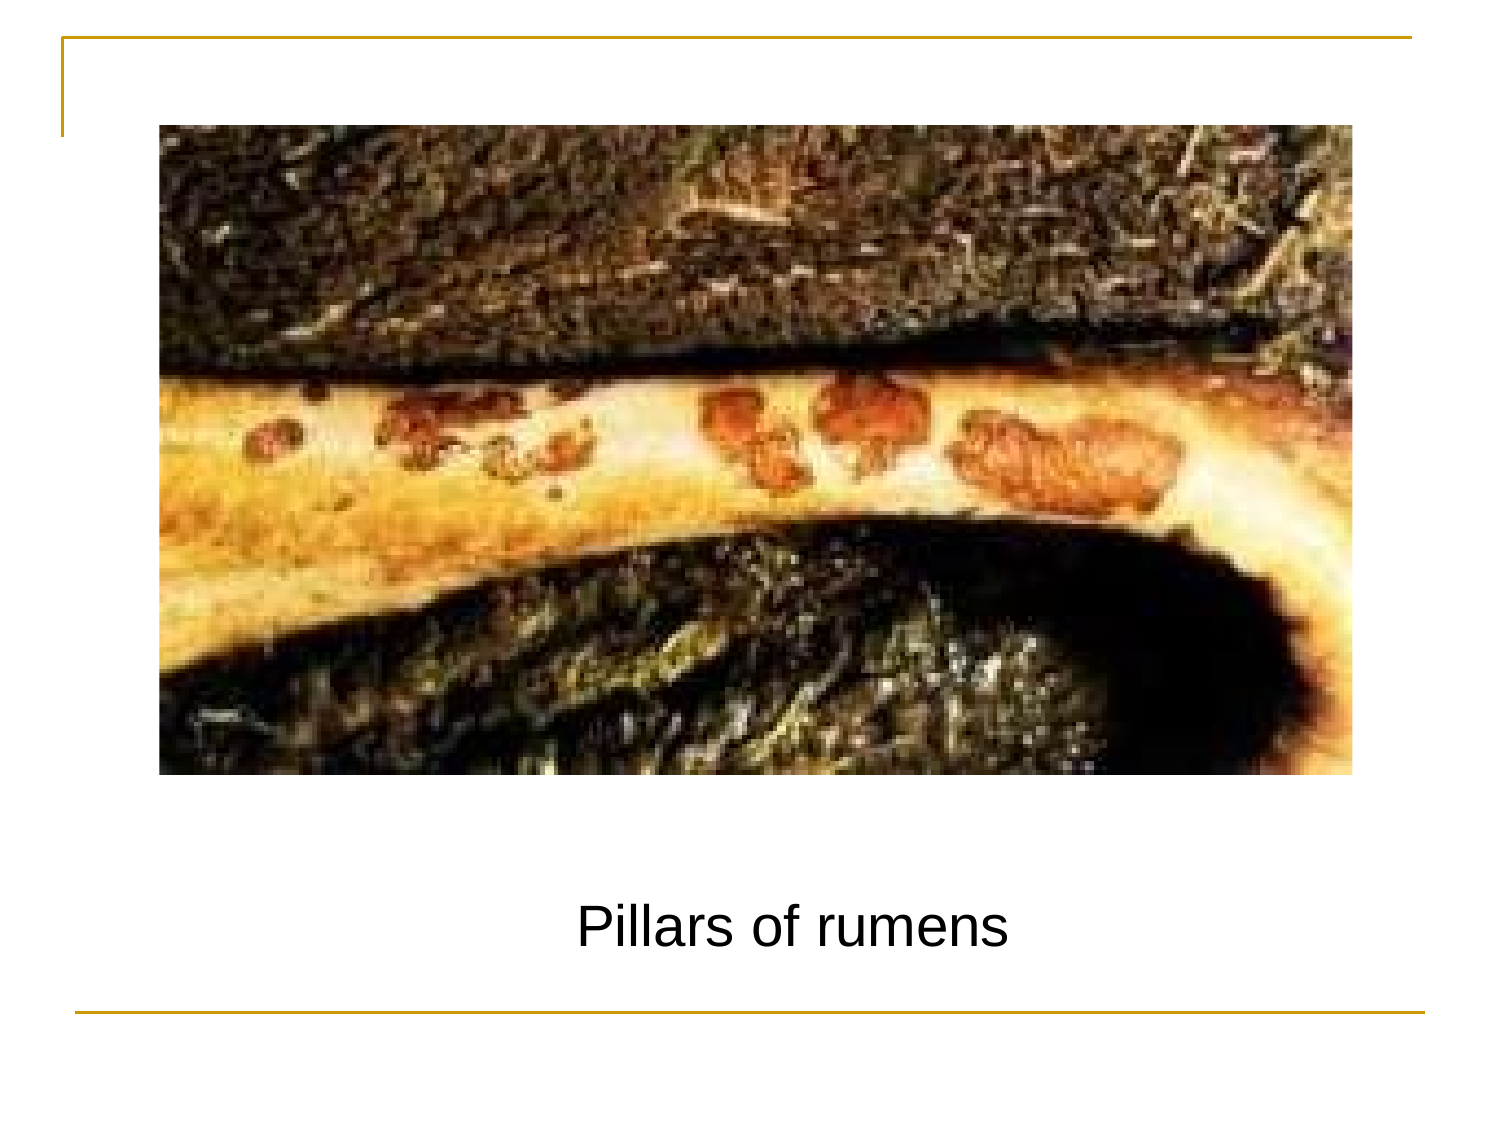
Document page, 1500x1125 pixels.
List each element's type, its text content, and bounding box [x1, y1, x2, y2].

text_box Pillars of rumens [573, 885, 1013, 958]
text_box [159, 125, 1353, 775]
